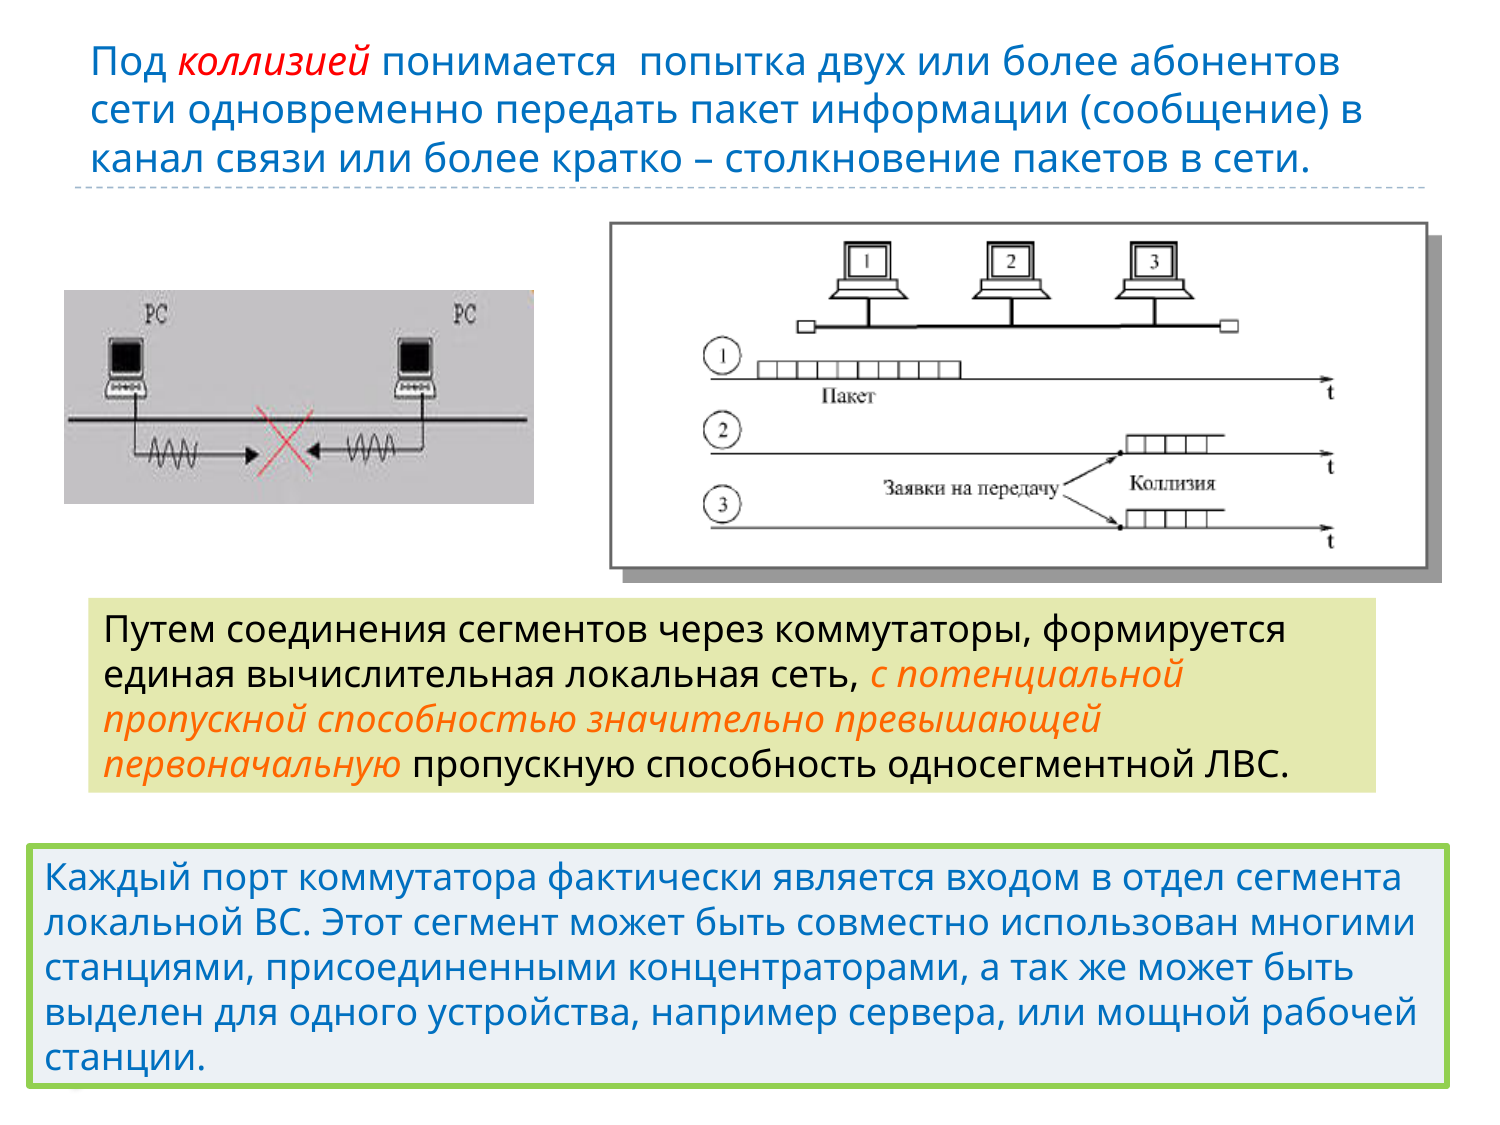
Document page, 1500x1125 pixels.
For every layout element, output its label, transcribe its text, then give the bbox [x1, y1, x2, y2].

title Под коллизией понимается попытка двух или более абонентов сети одновременно передать пакет информации (сообщение) в канал связи или более кратко – столкновение пакетов в сети. [75, 24, 1425, 188]
text_box Каждый порт коммутатора фактически является входом в отдел сегмента локальной ВС. Этот сегмент может быть совместно использован многими станциями, присоединенными концентраторами, а так же может быть выделен для одного устройства, например сервера, или мощной рабочей станции. [29, 845, 1447, 1086]
text_box Путем соединения сегментов через коммутаторы, формируется единая вычислительная локальная сеть, с потенциальной пропускной способностью значительно превышающей первоначальную пропускную способность односегментной ЛВС. [88, 597, 1376, 793]
picture [607, 219, 1442, 583]
picture [64, 290, 534, 504]
